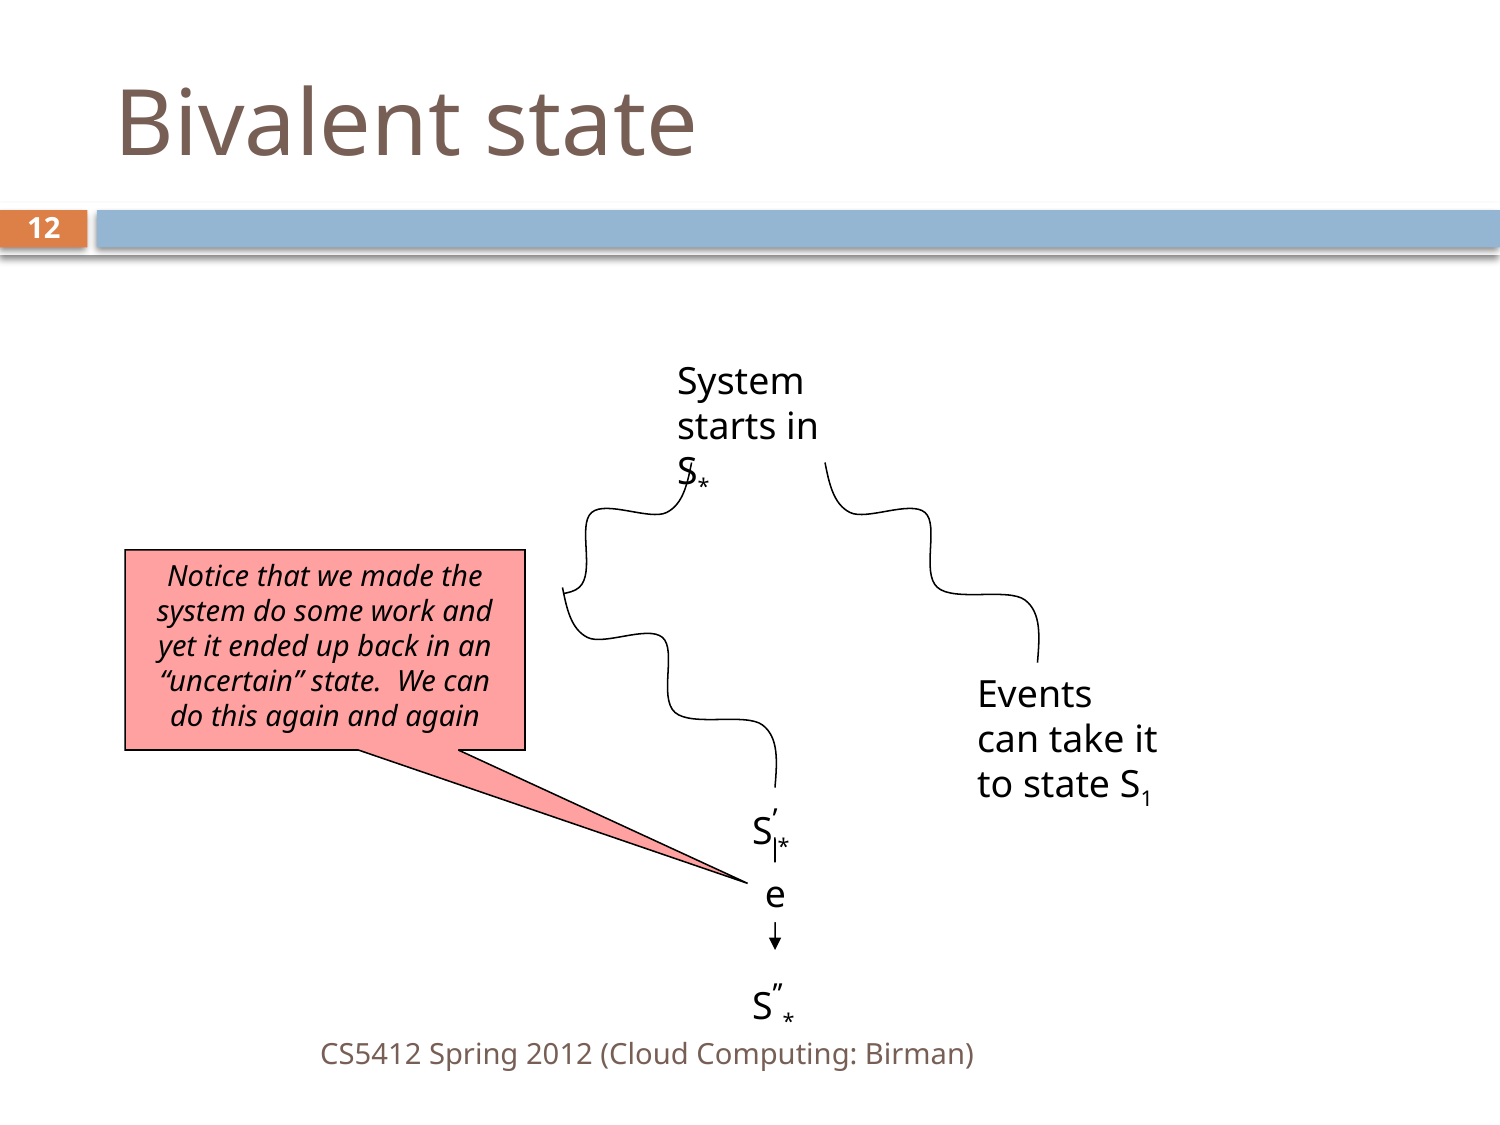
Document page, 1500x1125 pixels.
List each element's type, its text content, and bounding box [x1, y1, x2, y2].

text_box [463, 575, 563, 797]
text_box [563, 462, 692, 593]
text_box [562, 587, 777, 787]
text_box [187, 751, 563, 850]
text_box Notice that we made the system do some work and yet it ended up back in an “uncertain” state. We can do this again and again [125, 549, 748, 884]
text_box Events can take it to state S1 [962, 662, 1175, 819]
footer CS5412 Spring 2012 (Cloud Computing: Birman) [99, 1024, 990, 1085]
text_box [768, 923, 782, 950]
slide_number 12 [0, 208, 88, 249]
text_box e [750, 862, 800, 923]
text_box S’* [737, 787, 813, 866]
text_box [825, 462, 1039, 662]
title Bivalent state [99, 37, 1438, 200]
text_box S’’* [737, 962, 825, 1024]
text_box System starts in S* [662, 349, 875, 506]
